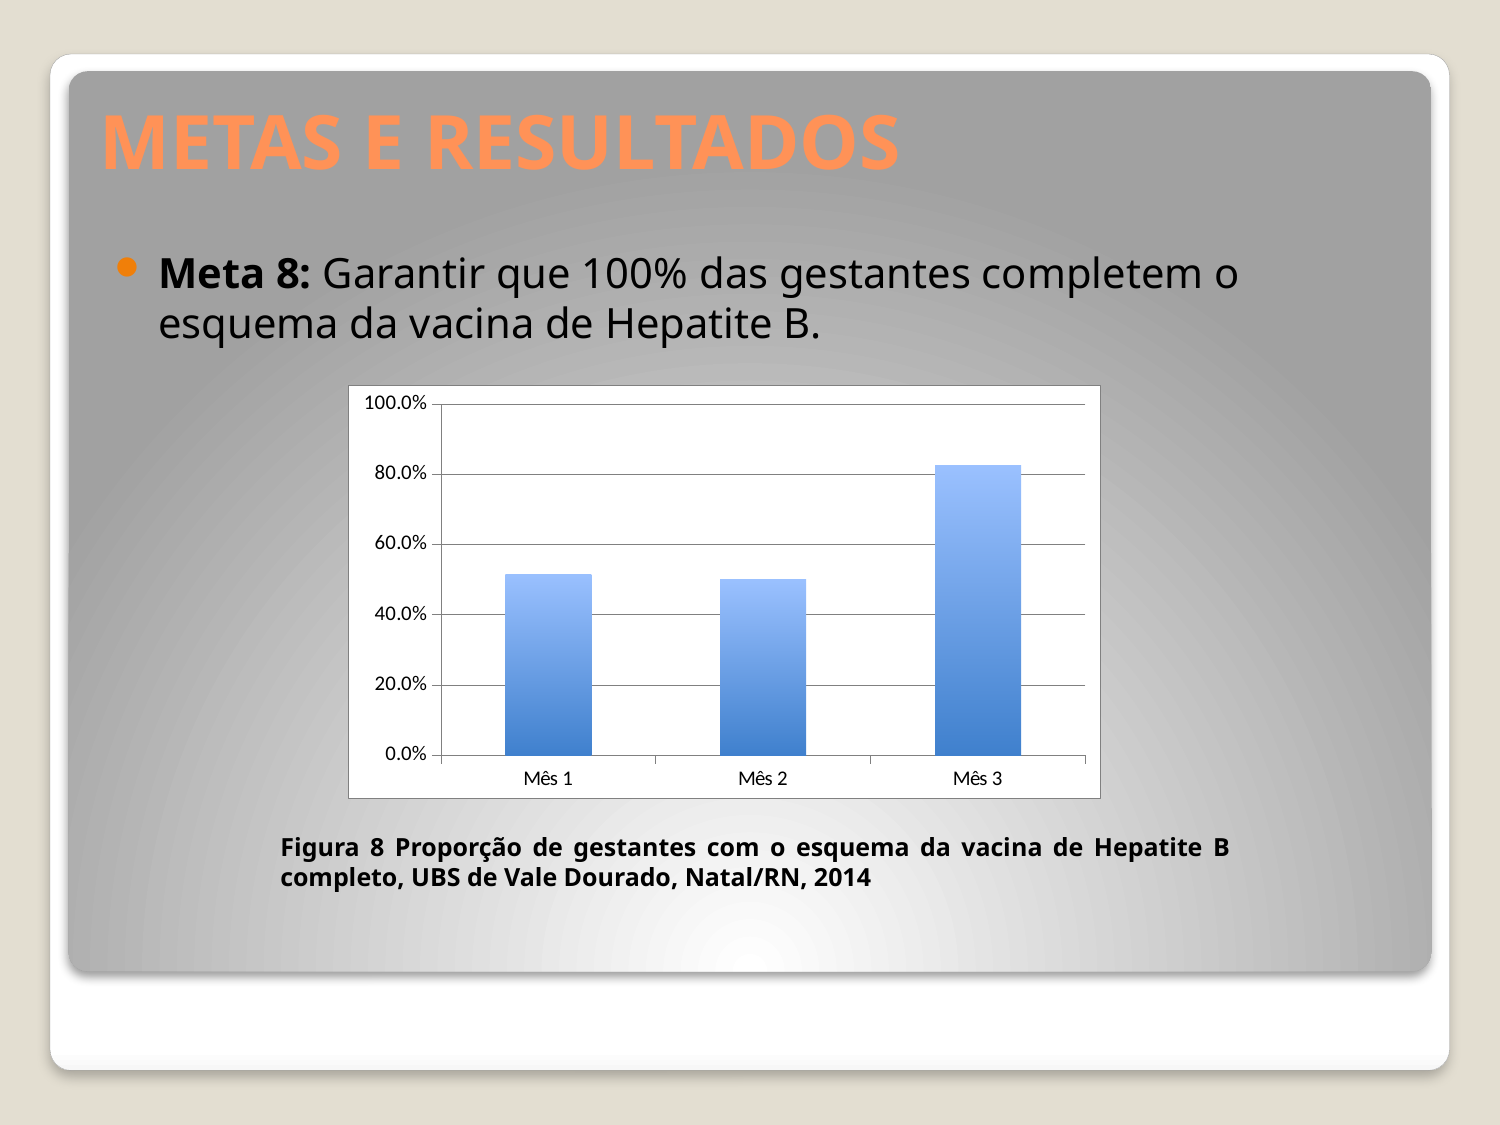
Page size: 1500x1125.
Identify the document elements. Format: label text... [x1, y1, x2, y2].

title METAS E RESULTADOS [84, 19, 1428, 192]
chart [348, 385, 1101, 799]
list Meta 8: Garantir que 100% das gestantes completem o esquema da vacina de Hepatite B. [84, 231, 1428, 919]
text_box Figura 8 Proporção de gestantes com o esquema da vacina de Hepatite B completo, UBS de Vale Dourado, Natal/RN, 2014 [265, 823, 1247, 939]
